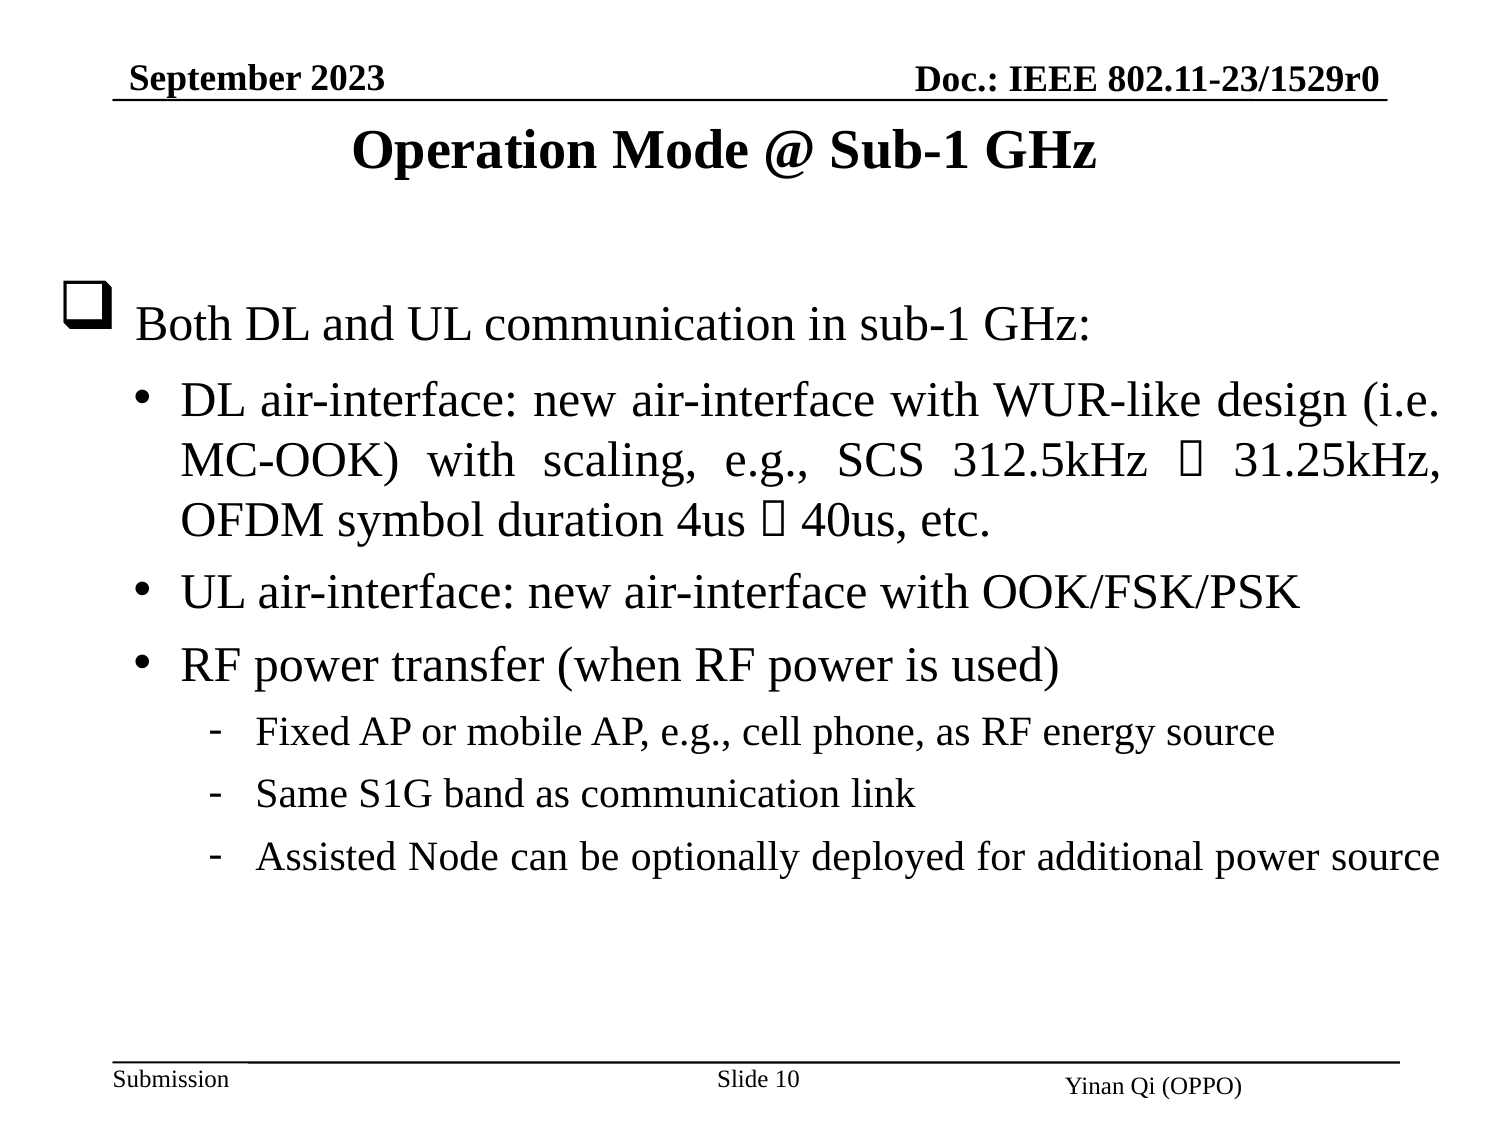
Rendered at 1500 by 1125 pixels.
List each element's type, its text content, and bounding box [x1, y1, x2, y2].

text_box Both DL and UL communication in sub-1 GHz: DL air-interface: new air-interface with WUR-like design (i.e. MC-OOK) with scaling, e.g., SCS 312.5kHz  31.25kHz, OFDM symbol duration 4us  40us, etc. UL air-interface: new air-interface with OOK/FSK/PSK RF power transfer (when RF power is used) Fixed AP or mobile AP, e.g., cell phone, as RF energy source Same S1G band as communication link Assisted Node can be optionally deployed for additional power source [43, 266, 1457, 992]
text_box Operation Mode @ Sub-1 GHz [62, 112, 1400, 193]
text_box September 2023 [114, 45, 493, 100]
text_box Slide 10 [712, 1062, 800, 1122]
text_box Yinan Qi (OPPO) [1050, 1062, 1402, 1093]
text_box Doc.: IEEE 802.11-23/1529r0 [899, 46, 1413, 107]
